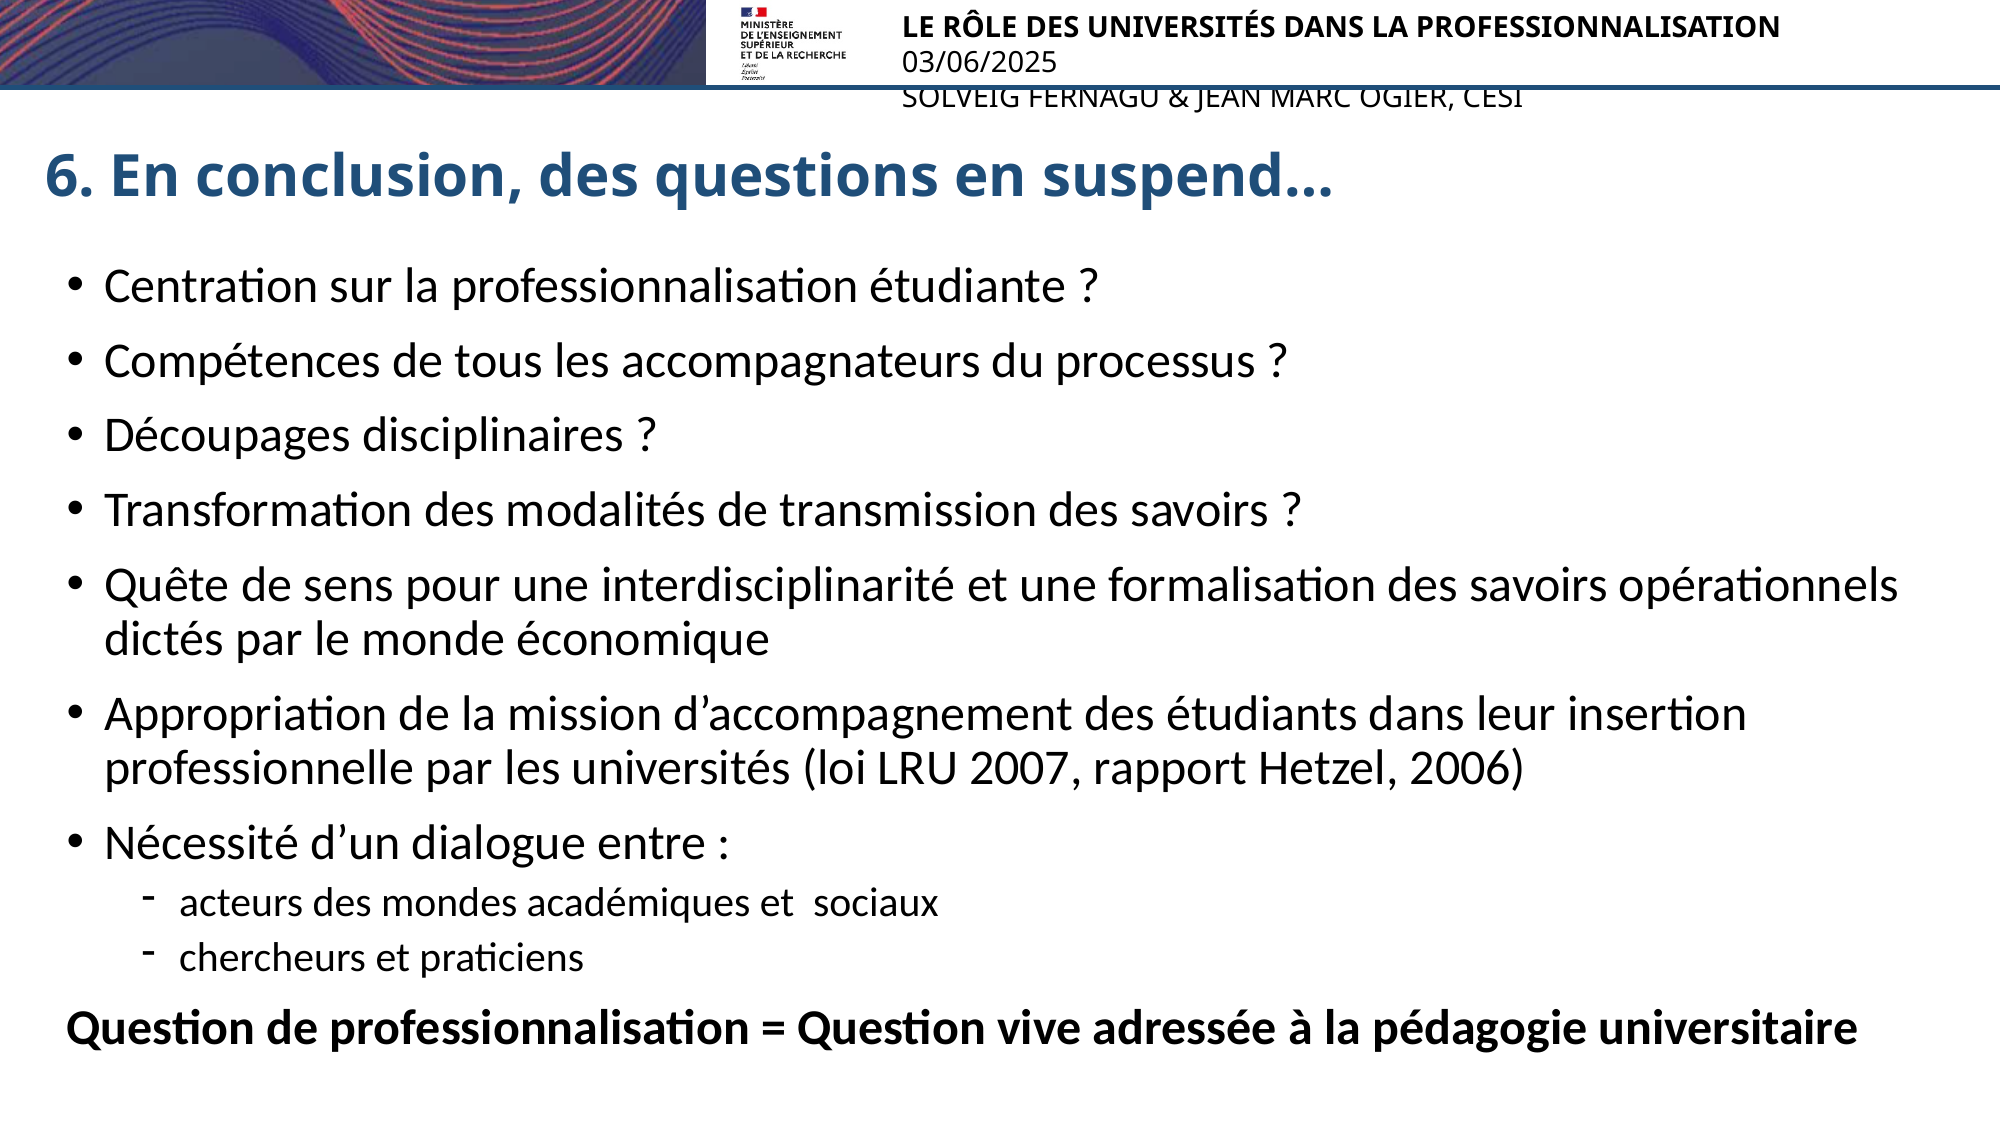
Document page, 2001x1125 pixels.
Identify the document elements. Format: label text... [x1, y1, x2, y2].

text_box 6. En conclusion, des questions en suspend… [30, 122, 1992, 260]
list Centration sur la professionnalisation étudiante ? Compétences de tous les accompagnateurs du processus ? Découpages disciplinaires ? Transformation des modalités de transmission des savoirs ? Quête de sens pour une interdisciplinarité et une formalisation des savoirs opérationnels dictés par le monde économique Appropriation de la mission d’accompagnement des étudiants dans leur insertion professionnelle par les universités (loi LRU 2007, rapport Hetzel, 2006) Nécessité d’un dialogue entre : acteurs des mondes académiques et sociaux chercheurs et praticiens Question de professionnalisation = Question vive adressée à la pédagogie universitaire [51, 260, 1916, 1109]
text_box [0, 0, 2000, 122]
